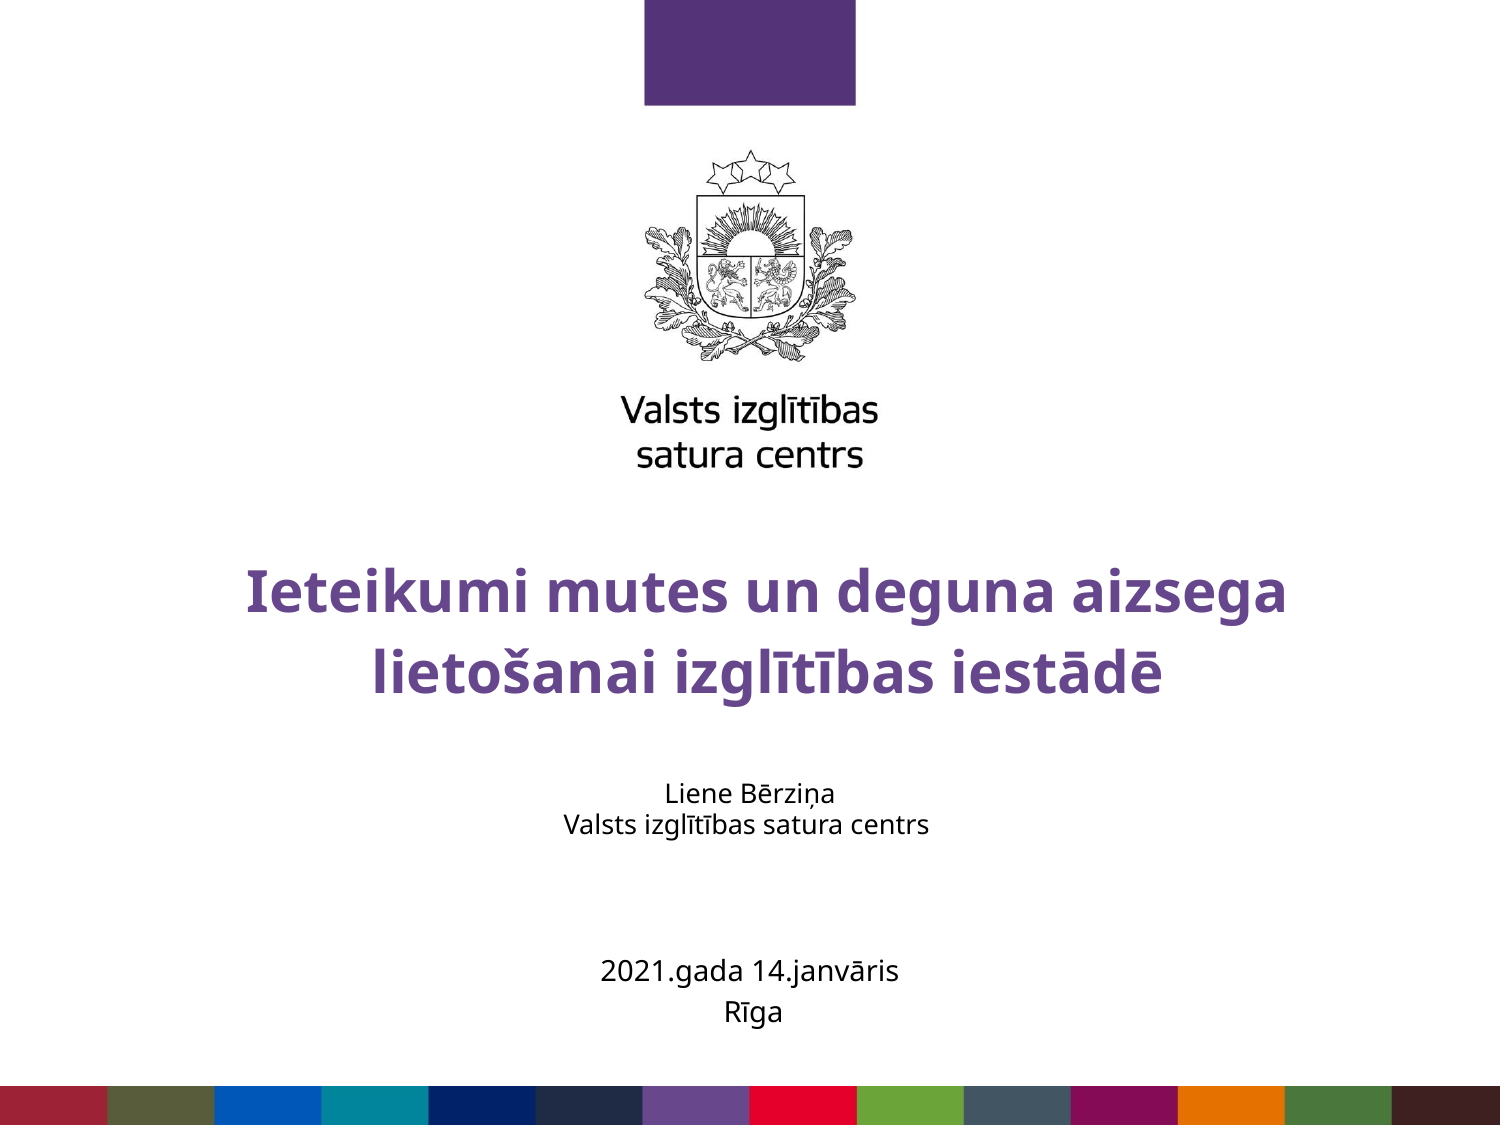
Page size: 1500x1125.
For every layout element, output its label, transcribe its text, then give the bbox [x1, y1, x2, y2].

picture [0, 1086, 320, 1125]
picture [326, 1086, 1500, 1125]
title Ieteikumi mutes un deguna aizsega lietošanai izglītības iestādē [91, 536, 1444, 775]
list 2021.gada 14.janvāris Rīga [112, 945, 1388, 1050]
list Liene Bērziņa Valsts izglītības satura centrs [112, 774, 1388, 925]
picture [440, 0, 1060, 536]
